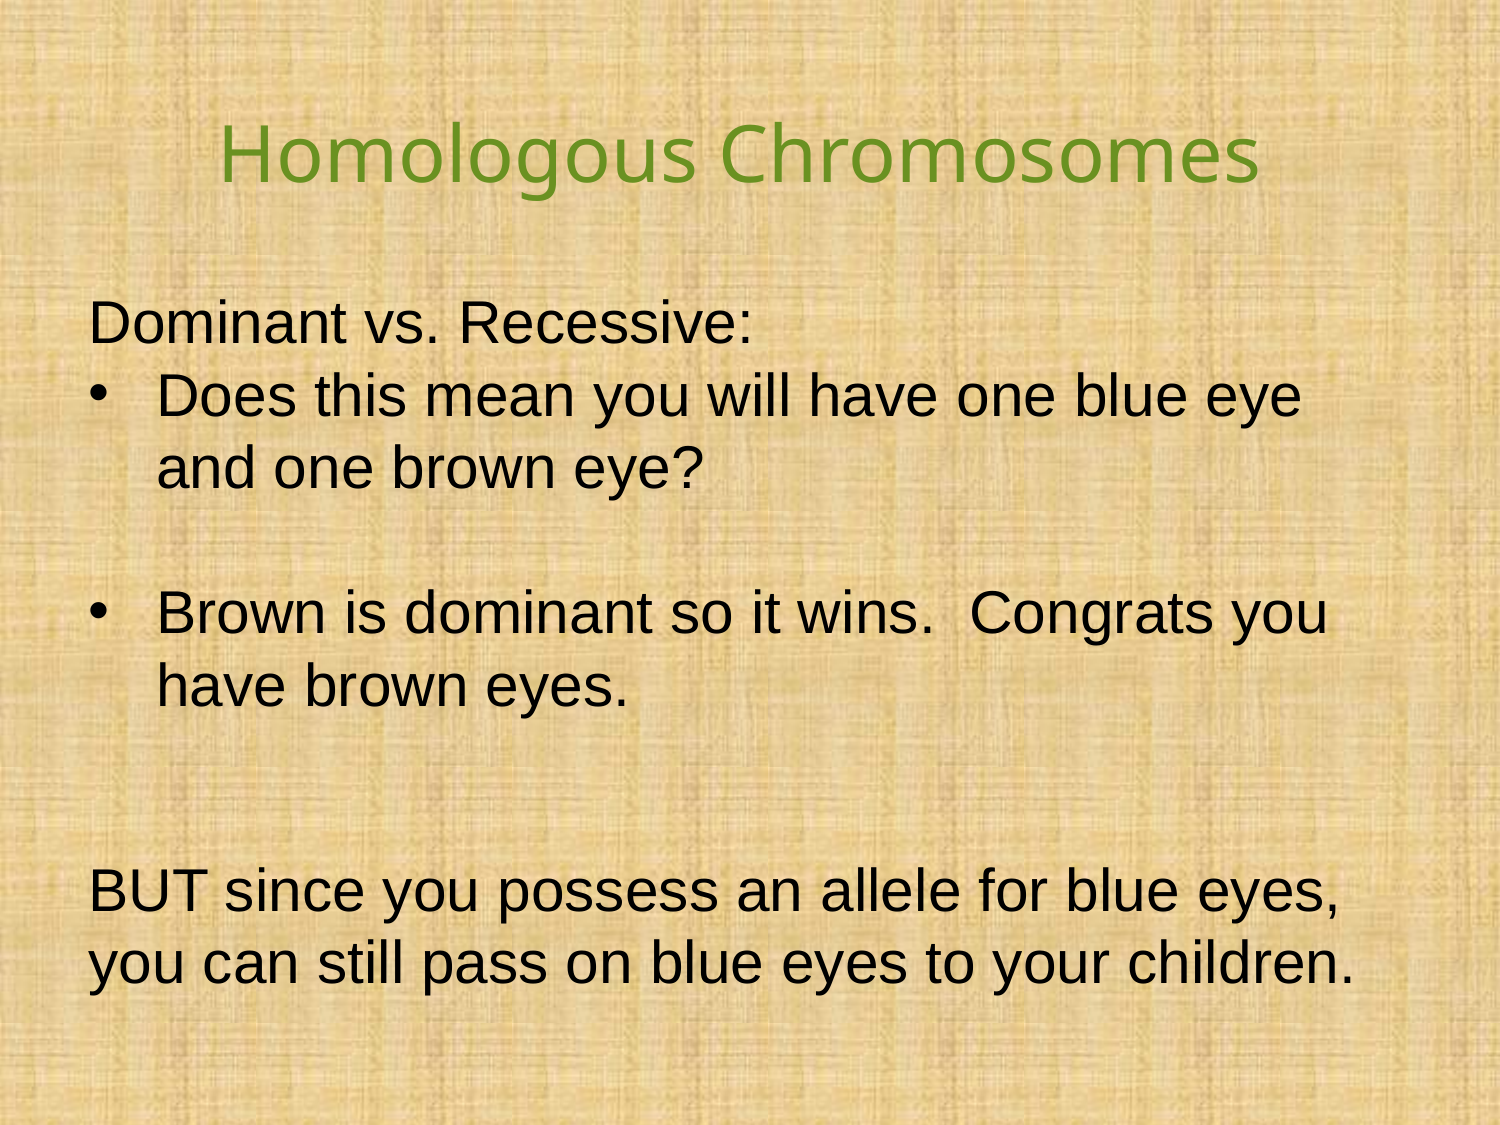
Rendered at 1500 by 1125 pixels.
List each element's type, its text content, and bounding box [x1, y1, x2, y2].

title Homologous Chromosomes [45, 90, 1455, 225]
list Dominant vs. Recessive: Does this mean you will have one blue eye and one brown eye? Brown is dominant so it wins. Congrats you have brown eyes. BUT since you possess an allele for blue eyes, you can still pass on blue eyes to your children. [75, 270, 1425, 1080]
picture [0, 0, 1500, 1125]
